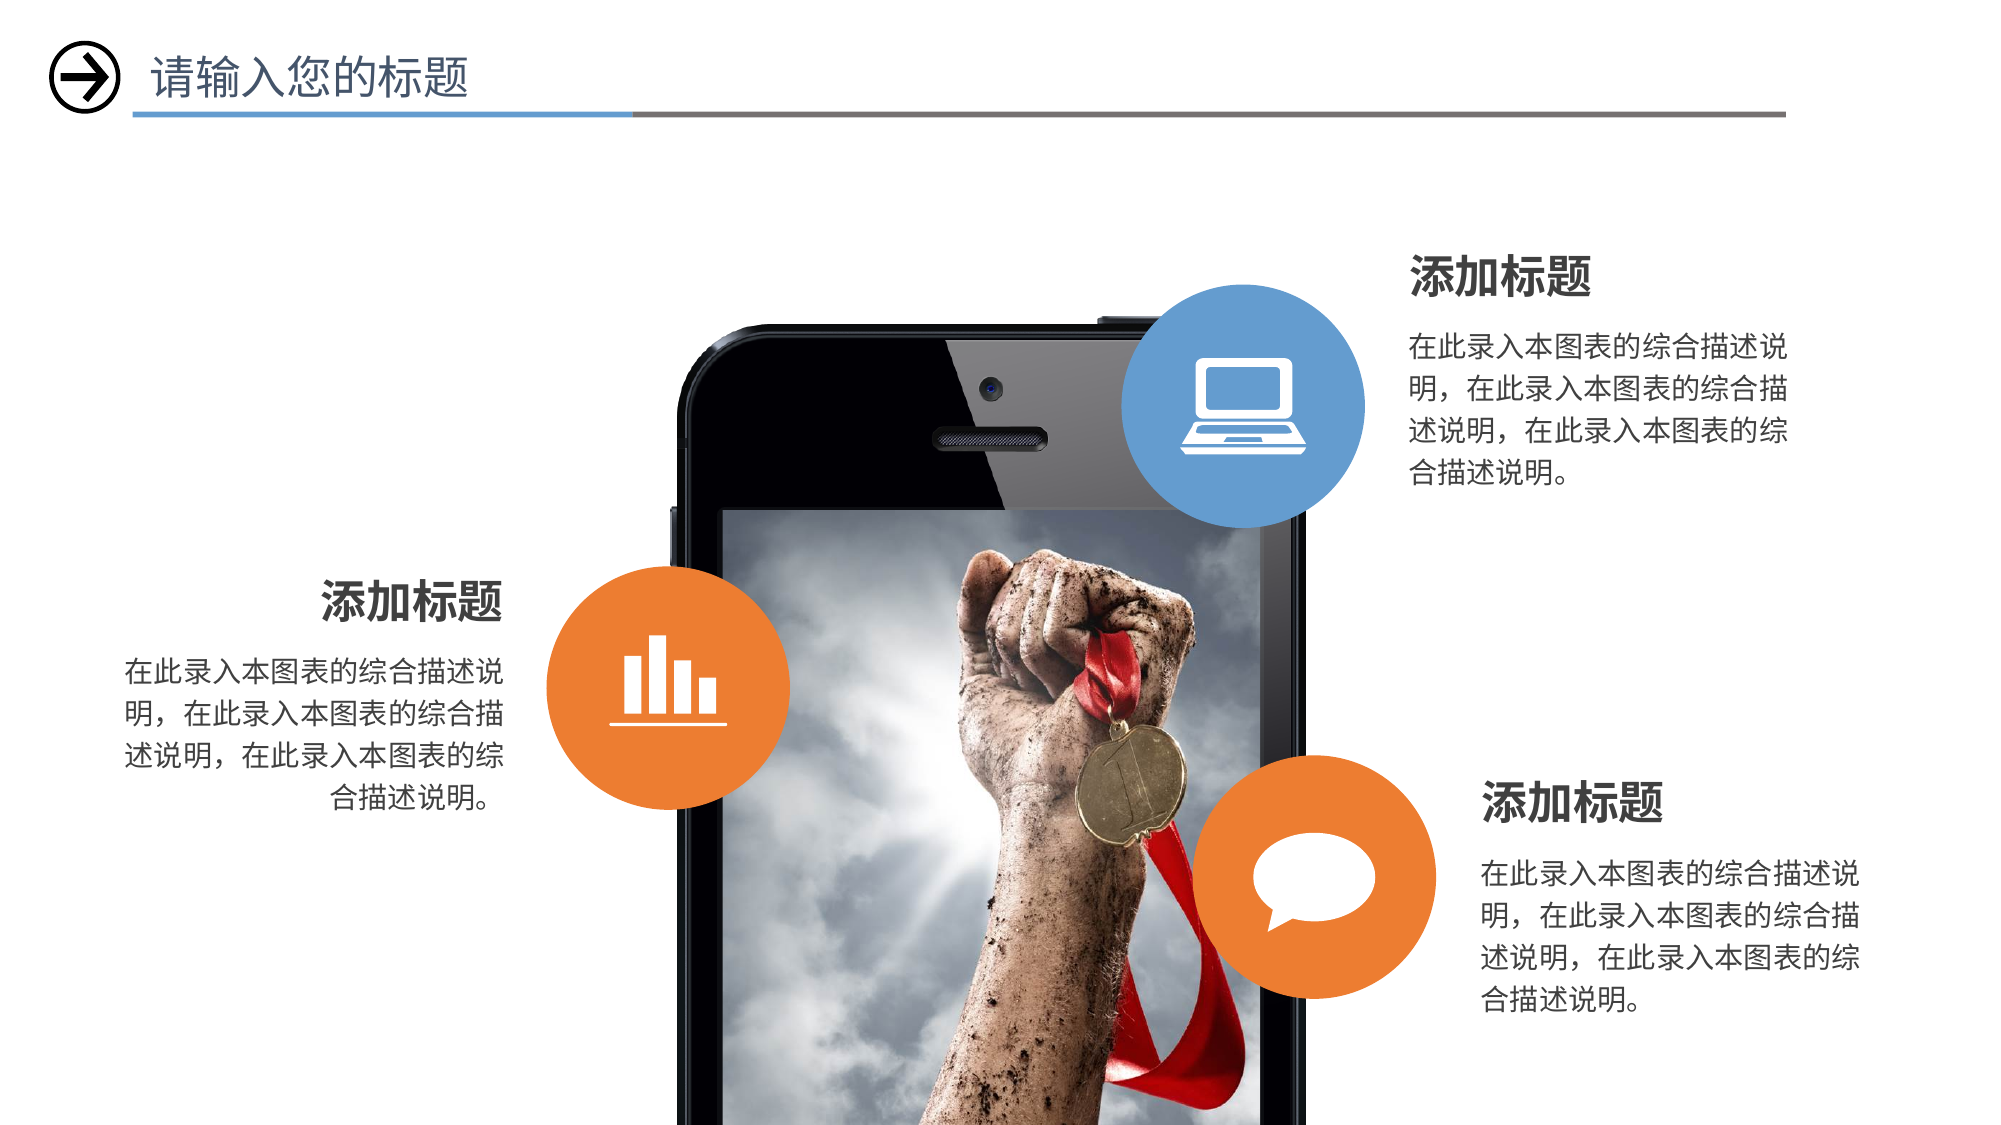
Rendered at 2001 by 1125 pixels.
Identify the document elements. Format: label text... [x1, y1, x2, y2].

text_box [576, 316, 1424, 1125]
text_box [49, 40, 121, 114]
text_box 在此录入本图表的综合描述说明，在此录入本图表的综合描述说明，在此录入本图表的综合描述说明。 [1465, 840, 1890, 1024]
text_box 在此录入本图表的综合描述说明，在此录入本图表的综合描述说明，在此录入本图表的综合描述说明。 [89, 638, 520, 822]
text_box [1121, 284, 1365, 528]
text_box 添加标题 [305, 564, 519, 635]
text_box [1192, 755, 1437, 999]
text_box 添加标题 [1394, 239, 1608, 310]
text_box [546, 566, 790, 810]
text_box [132, 111, 1786, 118]
text_box 请输入您的标题 [134, 40, 485, 111]
text_box 添加标题 [1466, 766, 1680, 837]
text_box 在此录入本图表的综合描述说明，在此录入本图表的综合描述说明，在此录入本图表的综合描述说明。 [1393, 313, 1817, 497]
